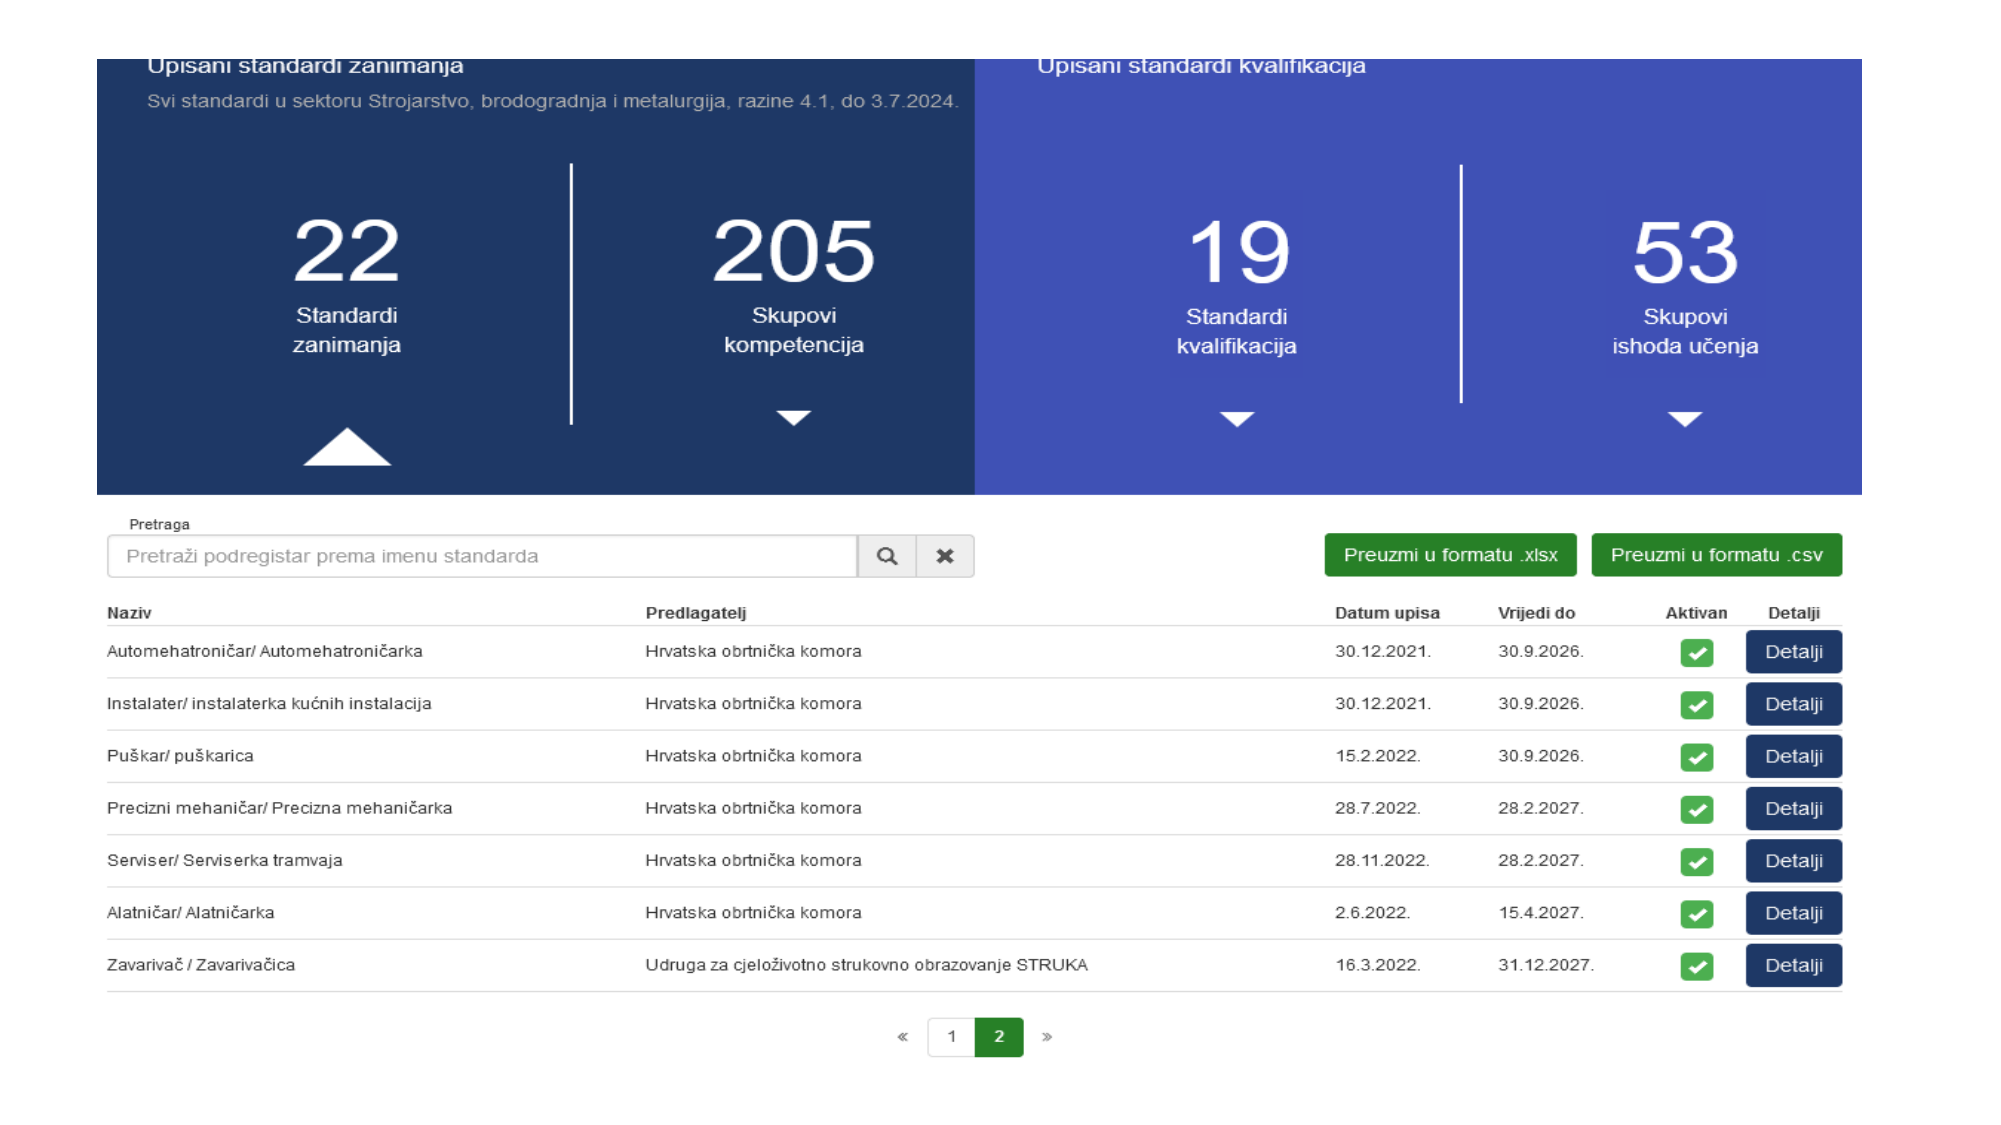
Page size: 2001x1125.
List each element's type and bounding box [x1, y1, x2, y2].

picture [96, 59, 1862, 1080]
